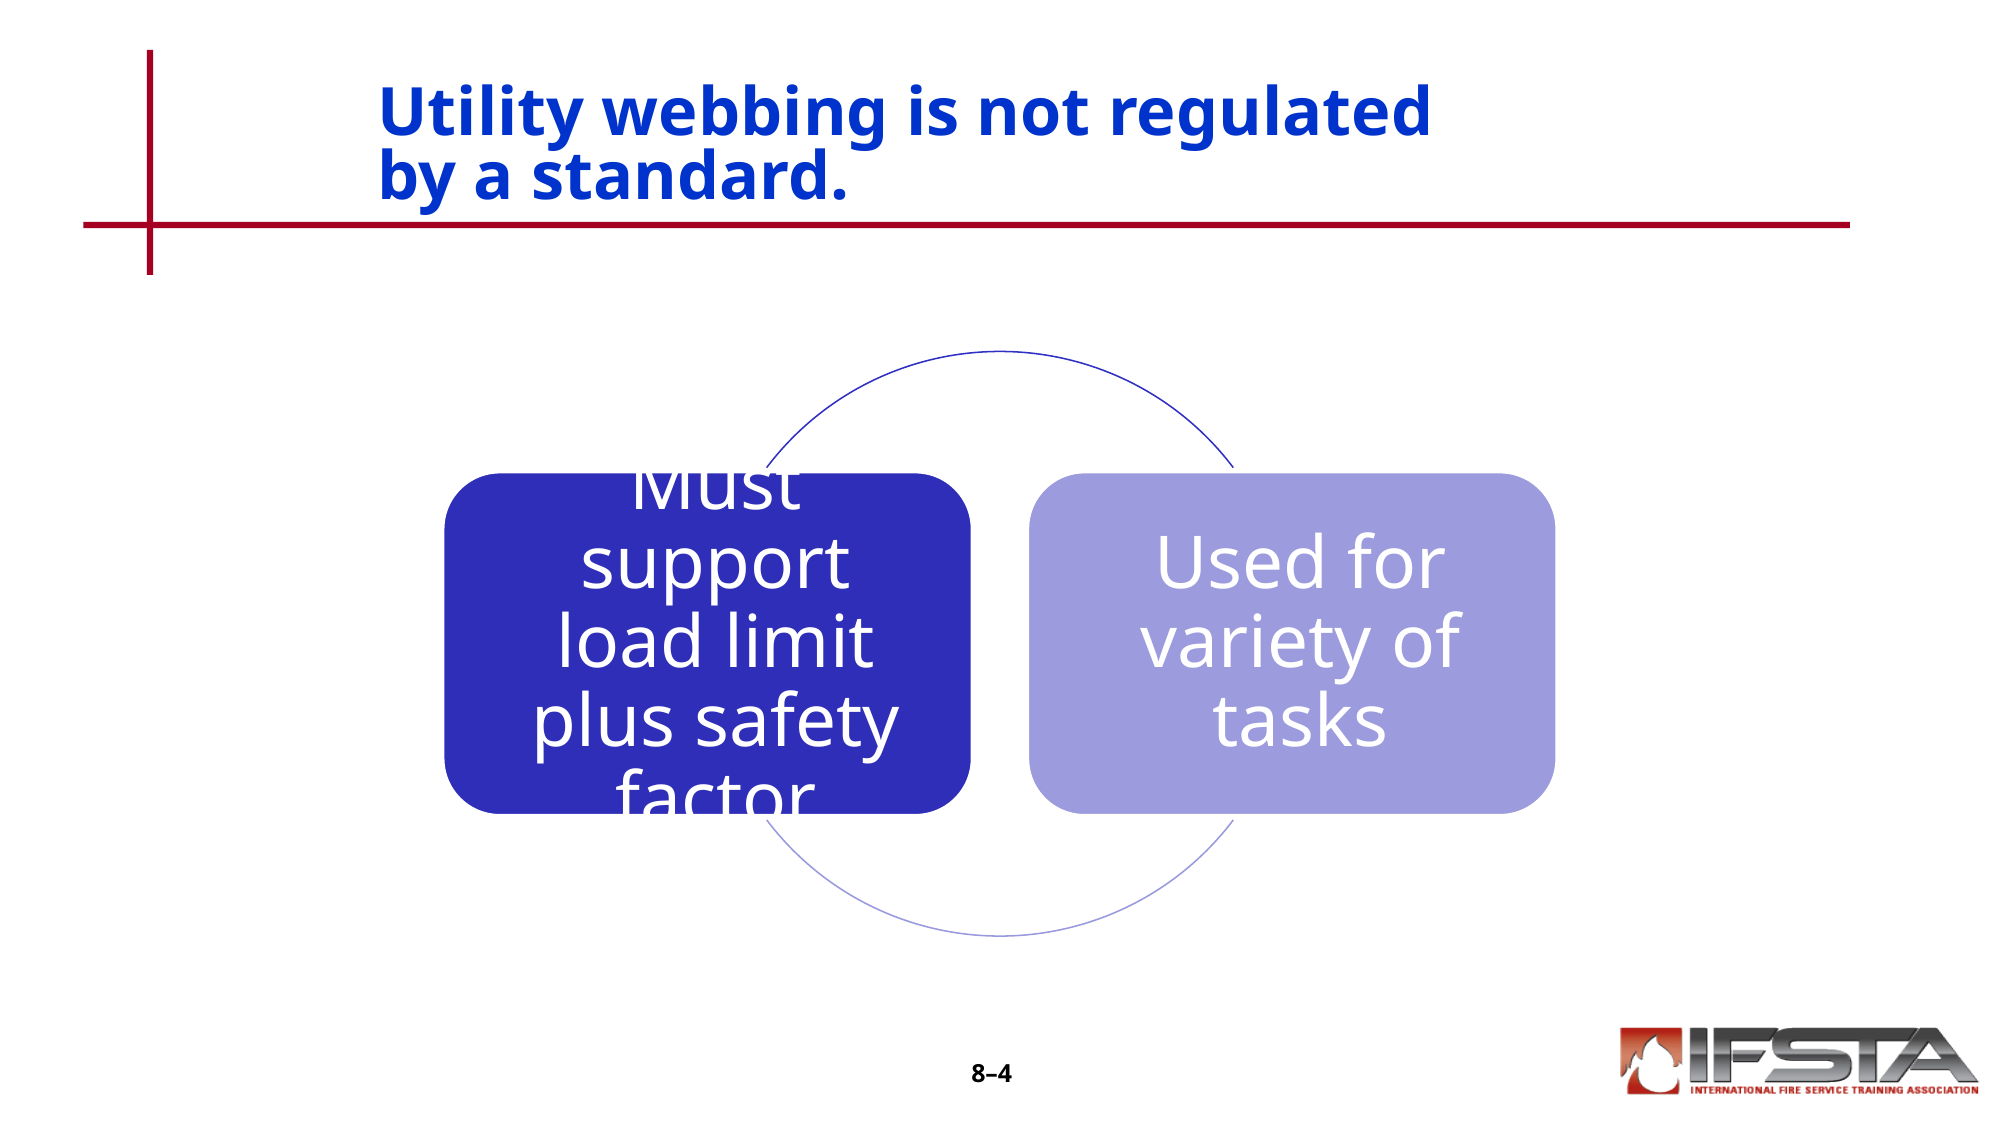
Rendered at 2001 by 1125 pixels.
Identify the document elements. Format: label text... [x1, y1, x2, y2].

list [362, 287, 1638, 1001]
slide_number 8–4 [783, 1050, 1200, 1125]
picture [1620, 1027, 1980, 1097]
title Utility webbing is not regulated by a standard. [362, 76, 1524, 225]
